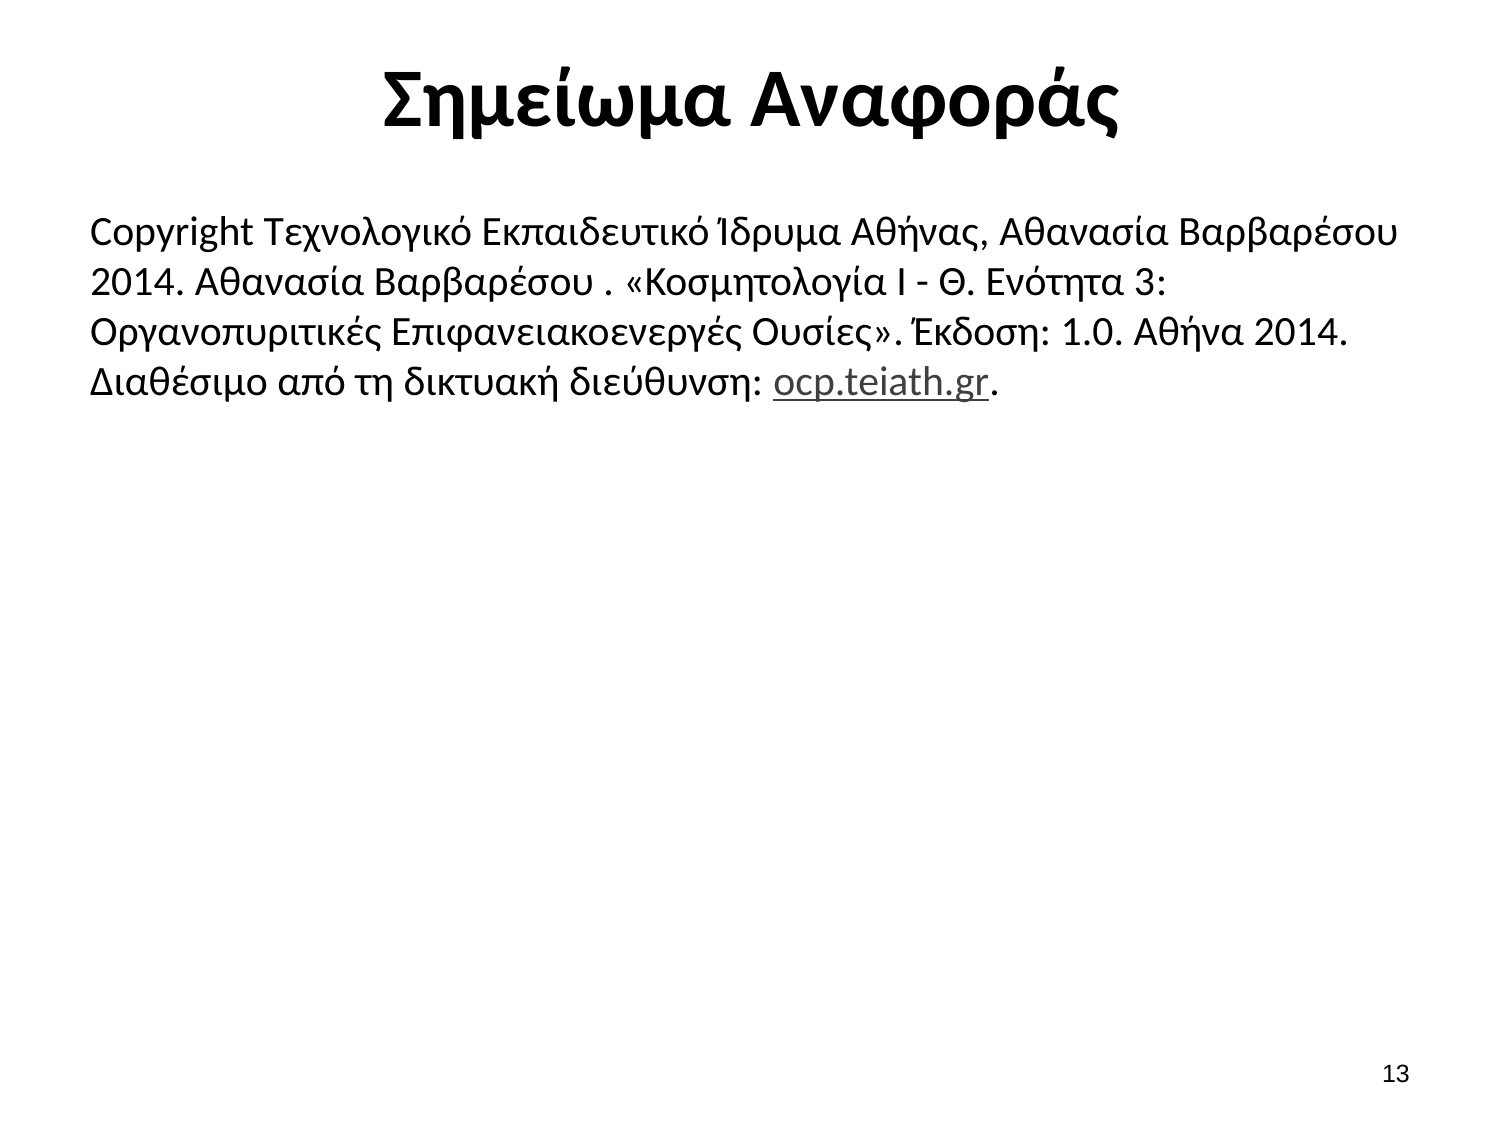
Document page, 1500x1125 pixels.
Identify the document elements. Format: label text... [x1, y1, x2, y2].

list Copyright Τεχνολογικό Εκπαιδευτικό Ίδρυμα Αθήνας, Αθανασία Βαρβαρέσου 2014. Αθανασία Βαρβαρέσου . «Κοσμητολογία Ι - Θ. Ενότητα 3: Οργανοπυριτικές Επιφανειακοενεργές Ουσίες». Έκδοση: 1.0. Αθήνα 2014. Διαθέσιμο από τη δικτυακή διεύθυνση: ocp.teiath.gr. [75, 196, 1425, 1024]
title Σημείωμα Αναφοράς [76, 19, 1427, 169]
slide_number 12 [1074, 1042, 1425, 1103]
